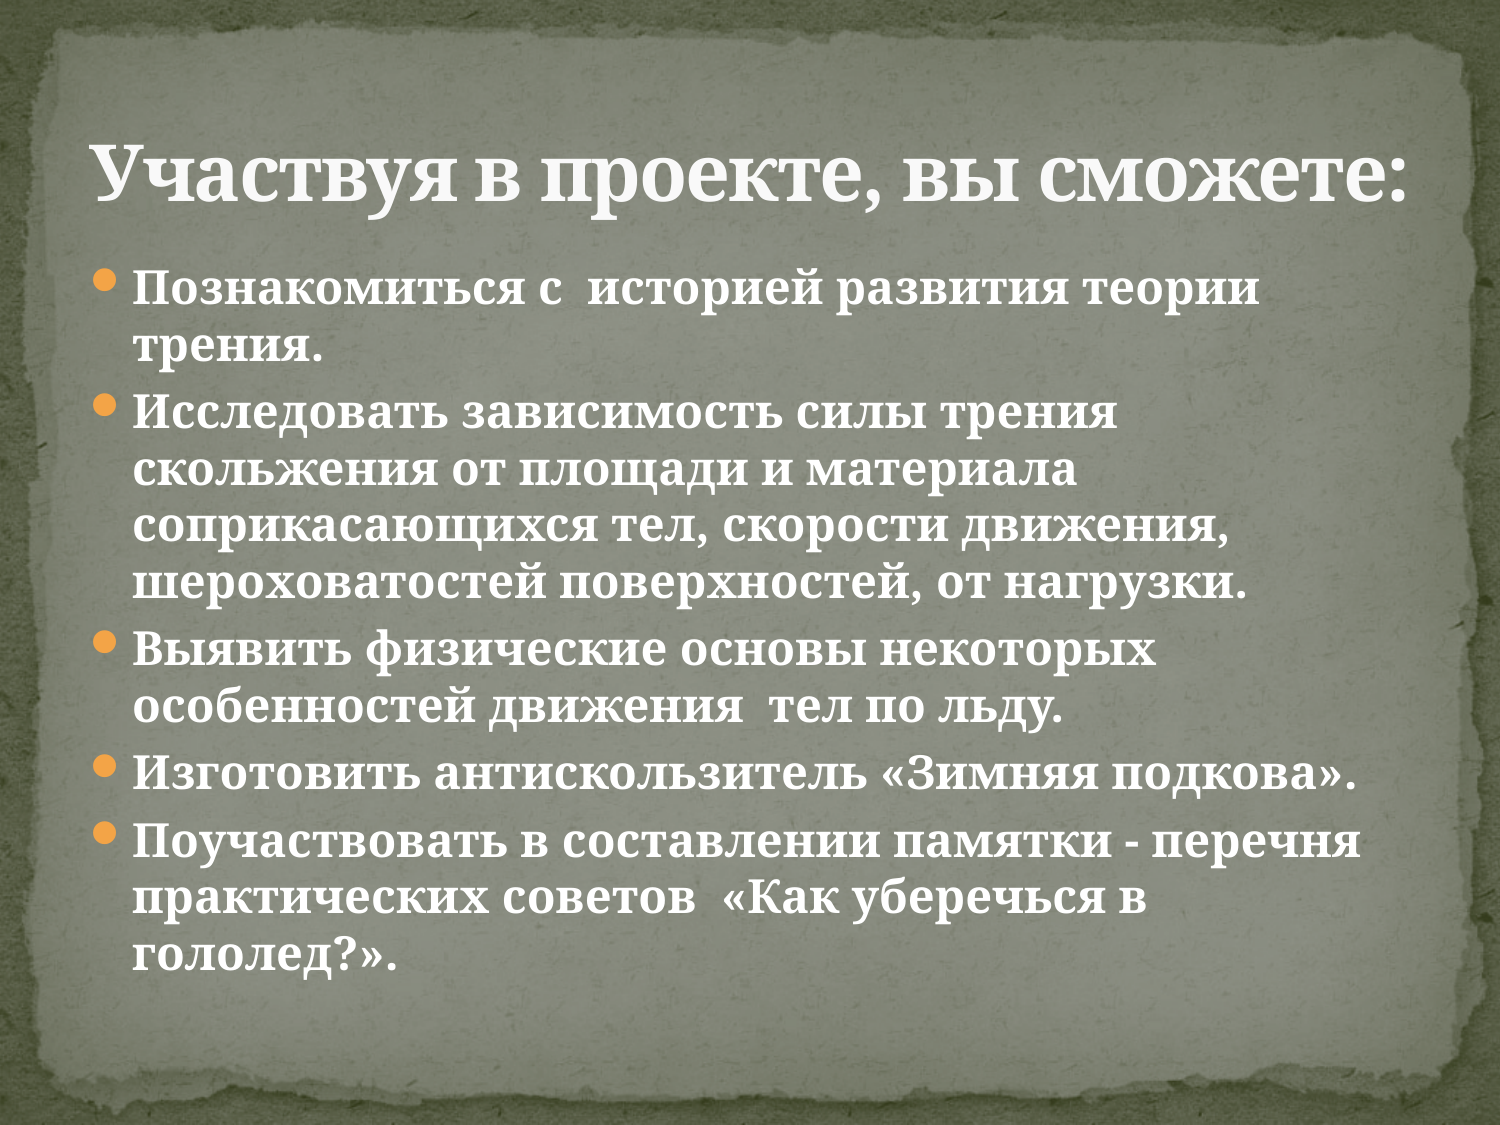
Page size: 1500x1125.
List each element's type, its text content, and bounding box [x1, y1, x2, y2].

list Познакомиться с историей развития теории трения. Исследовать зависимость силы трения скольжения от площади и материала соприкасающихся тел, скорости движения, шероховатостей поверхностей, от нагрузки. Выявить физические основы некоторых особенностей движения тел по льду. Изготовить антискользитель «Зимняя подкова». Поучаствовать в составлении памятки - перечня практических советов «Как уберечься в гололед?». [75, 249, 1425, 1000]
title Участвуя в проекте, вы сможете: [74, 24, 1425, 225]
